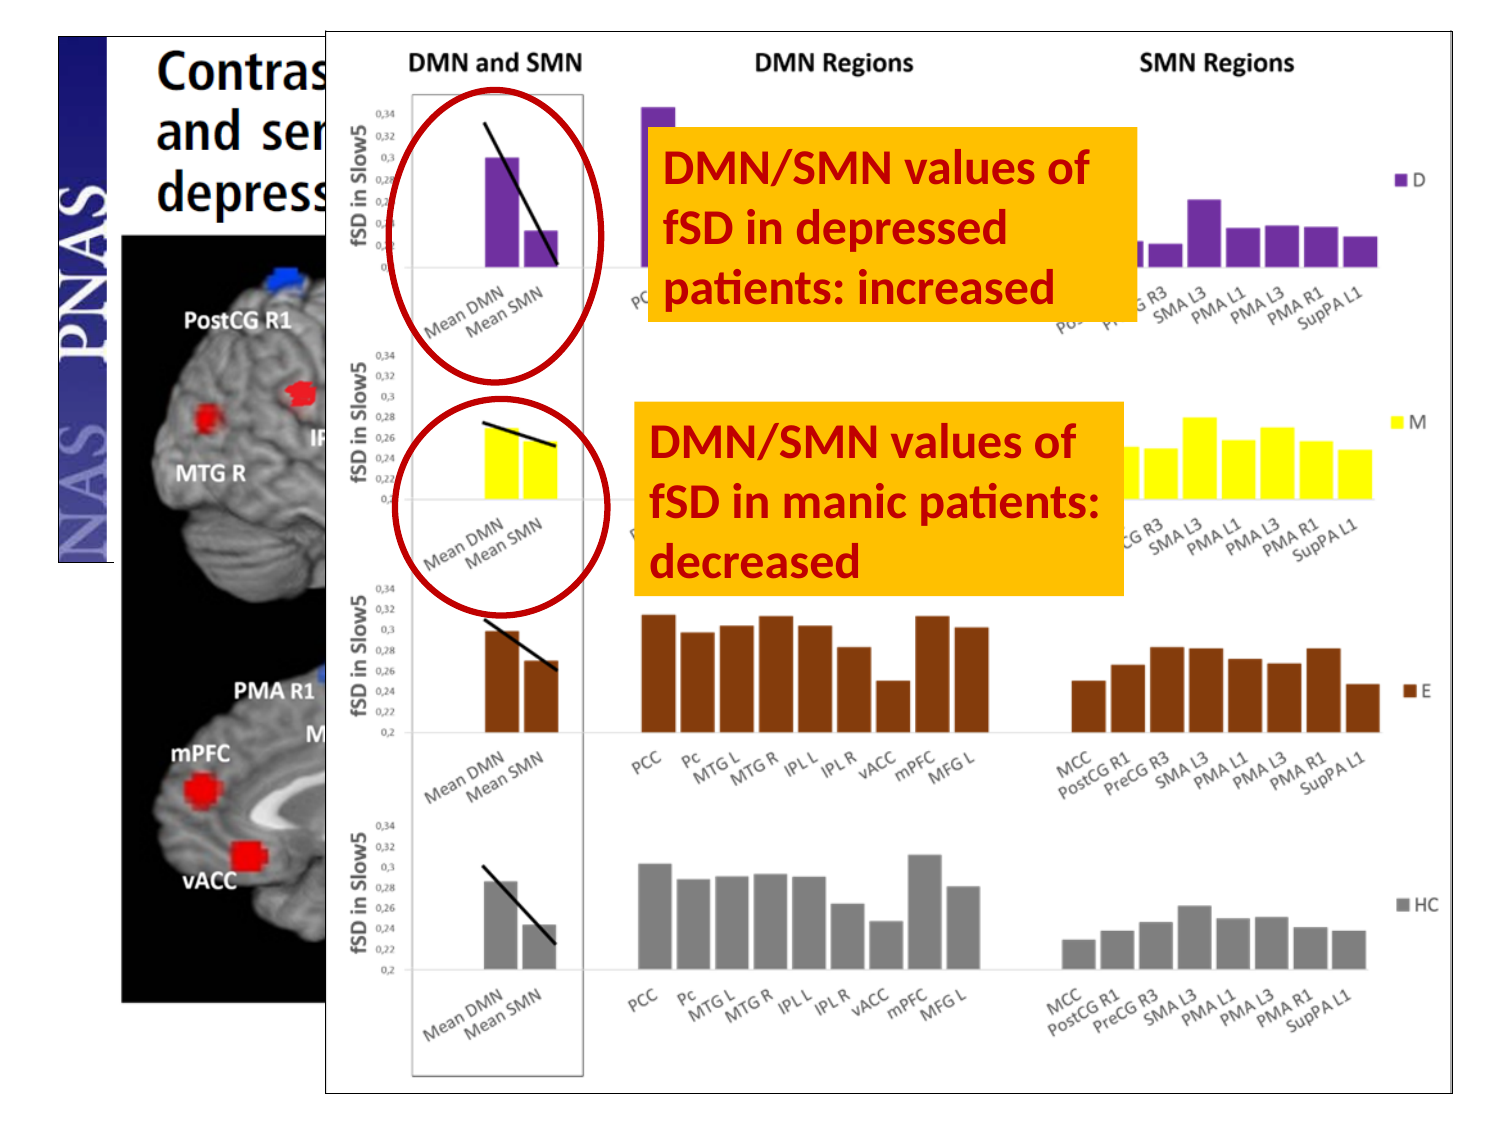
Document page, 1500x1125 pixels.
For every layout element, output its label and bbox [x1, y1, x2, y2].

text_box [388, 89, 1138, 383]
picture [58, 30, 1453, 1094]
